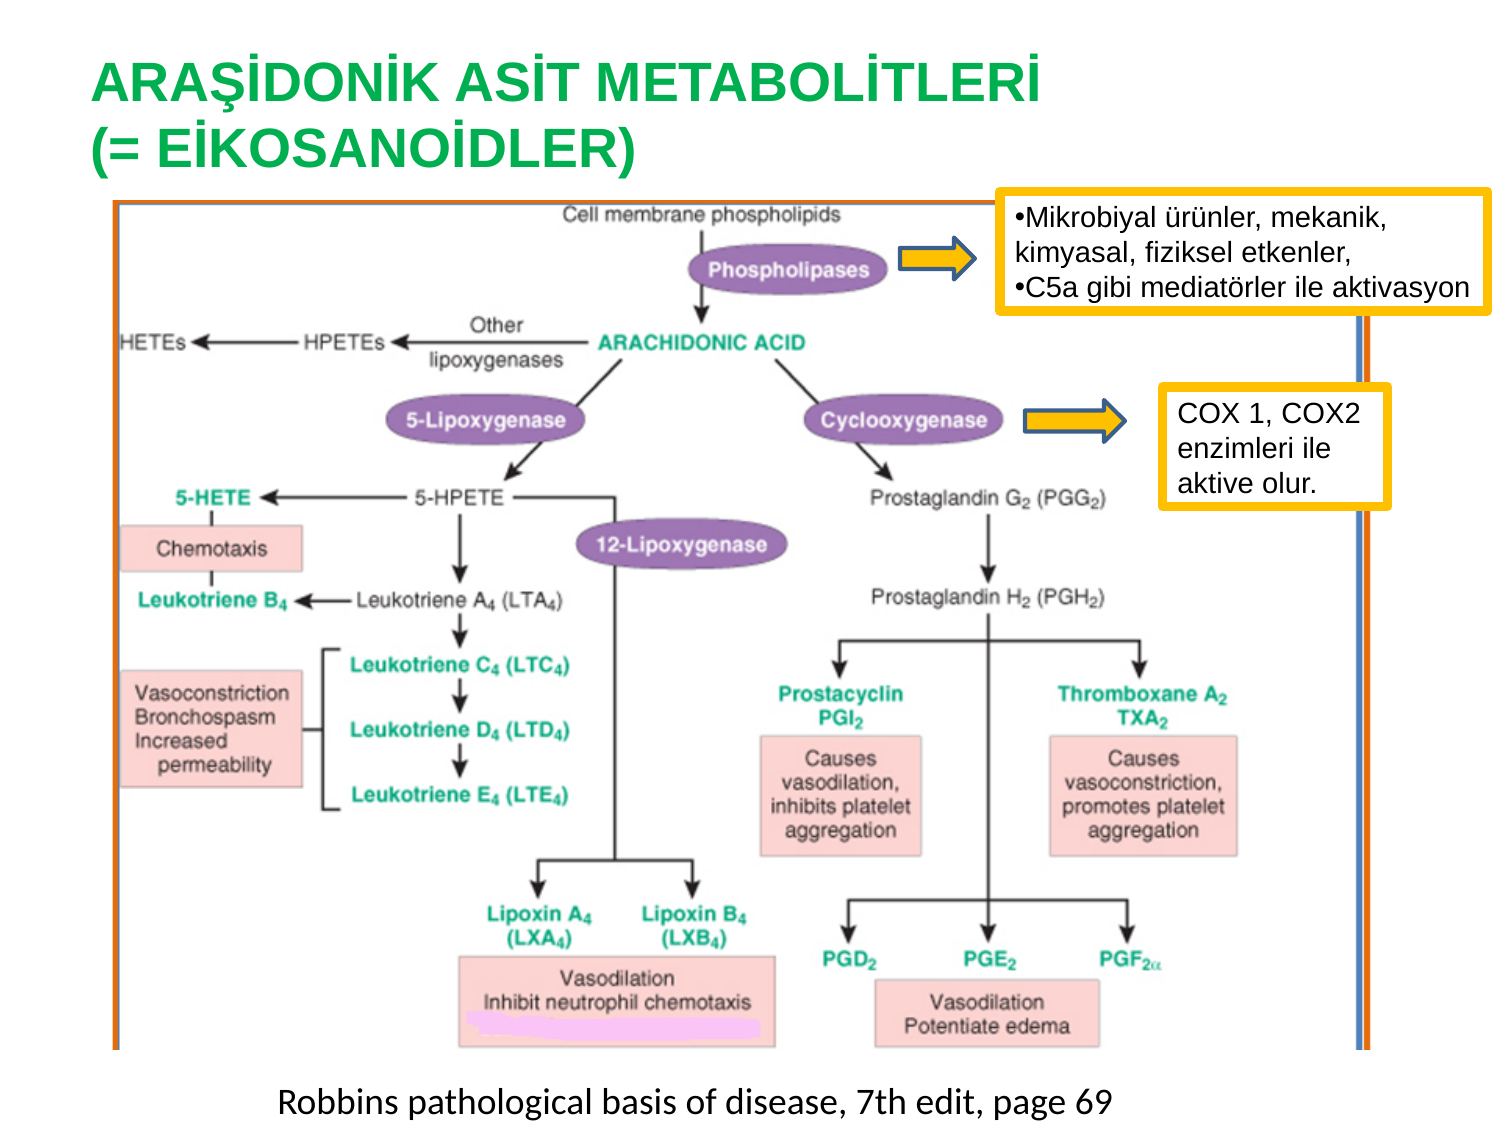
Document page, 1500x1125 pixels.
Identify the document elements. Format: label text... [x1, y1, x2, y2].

text_box Mikrobiyal ürünler, mekanik, kimyasal, fiziksel etkenler, C5a gibi mediatörler ile aktivasyon [999, 191, 1488, 311]
title ARAŞİDONİK ASİT METABOLİTLERİ (= EİKOSANOİDLER) [75, 37, 1250, 188]
text_box Robbins pathological basis of disease, 7th edit, page 69 [262, 1069, 1313, 1125]
text_box COX 1, COX2 enzimleri ile aktive olur. [1376, 386, 1388, 507]
picture [112, 199, 1373, 1051]
